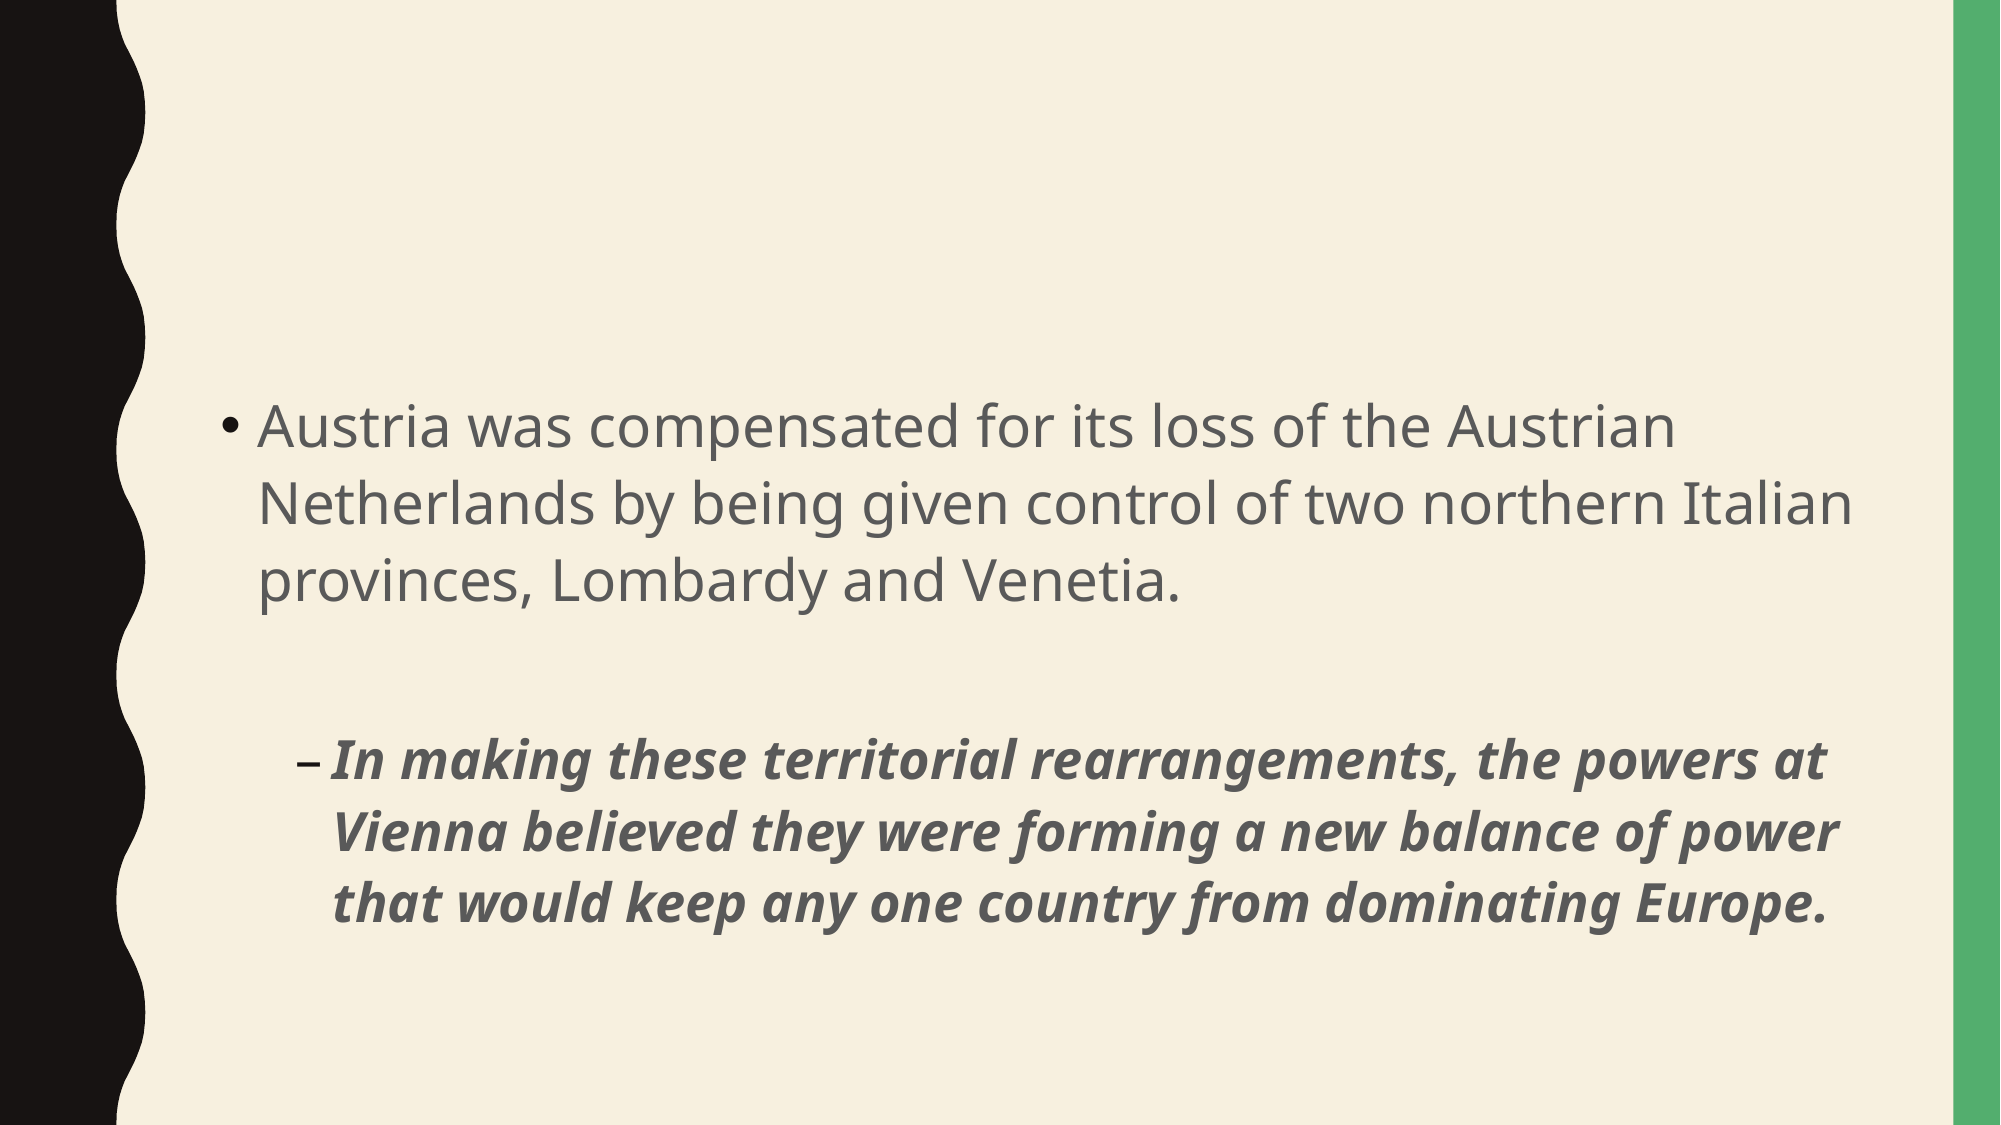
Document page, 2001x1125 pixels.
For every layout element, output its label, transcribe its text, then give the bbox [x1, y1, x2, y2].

list Austria was compensated for its loss of the Austrian Netherlands by being given control of two northern Italian provinces, Lombardy and Venetia. In making these territorial rearrangements, the powers at Vienna believed they were forming a new balance of power that would keep any one country from dominating Europe. [205, 375, 1875, 965]
